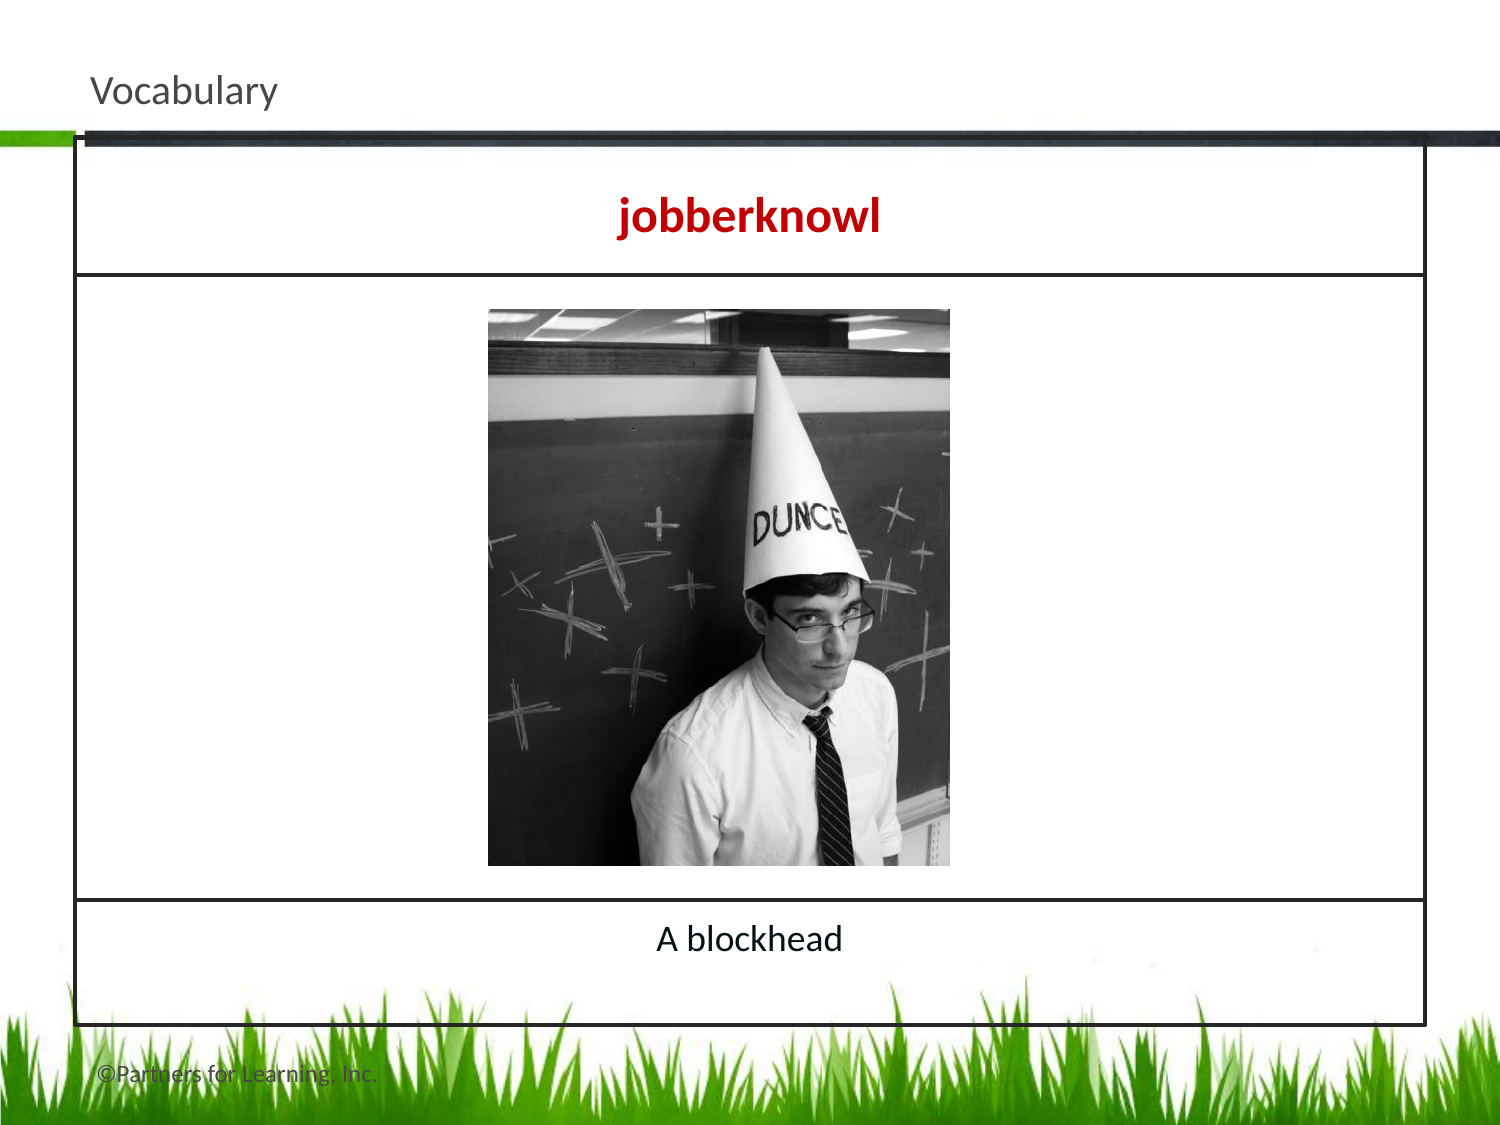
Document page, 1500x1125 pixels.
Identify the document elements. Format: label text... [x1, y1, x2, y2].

text_box jobberknowl [474, 174, 1025, 250]
footer ©Partners for Learning, Inc. [0, 1042, 475, 1103]
text_box A blockhead [106, 906, 1394, 967]
text_box [74, 137, 1425, 275]
title Vocabulary [75, 37, 1425, 137]
text_box [74, 275, 1425, 900]
picture [0, 0, 1500, 1125]
text_box [74, 900, 1425, 1025]
